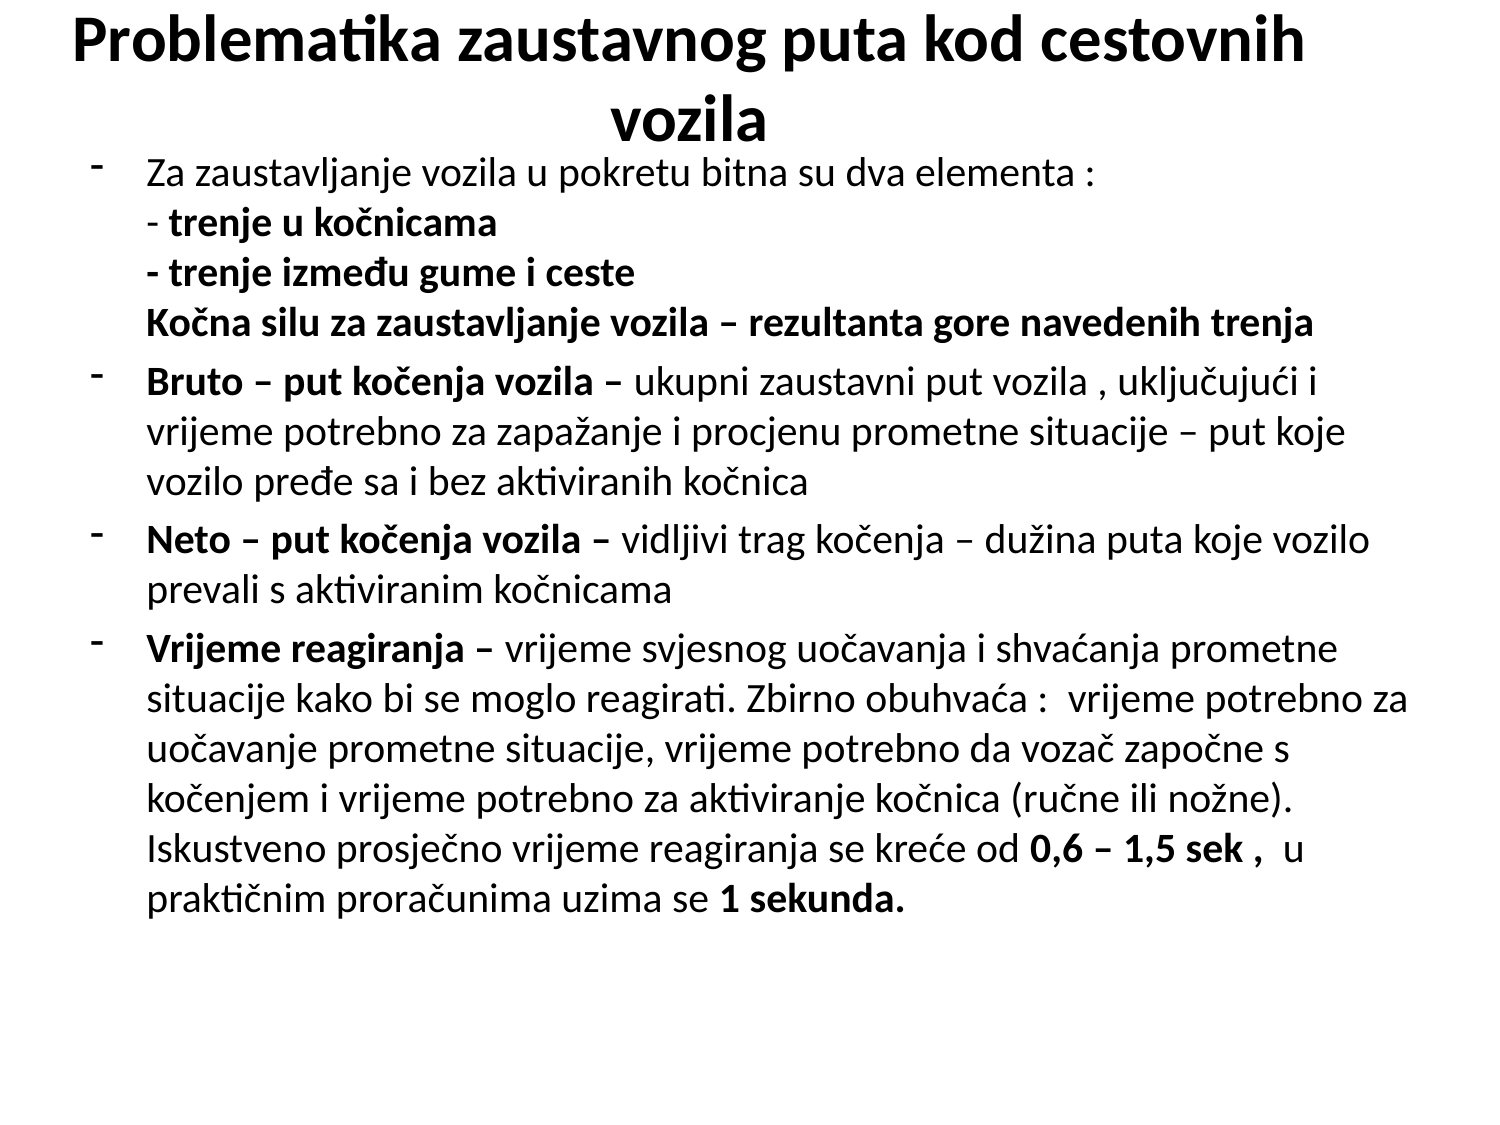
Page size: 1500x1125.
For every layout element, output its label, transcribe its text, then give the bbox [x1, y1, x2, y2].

title Problematika zaustavnog puta kod cestovnih vozila [14, 24, 1365, 125]
list Za zaustavljanje vozila u pokretu bitna su dva elementa : - trenje u kočnicama - trenje između gume i ceste Kočna silu za zaustavljanje vozila – rezultanta gore navedenih trenja Bruto – put kočenja vozila – ukupni zaustavni put vozila , uključujući i vrijeme potrebno za zapažanje i procjenu prometne situacije – put koje vozilo pređe sa i bez aktiviranih kočnica Neto – put kočenja vozila – vidljivi trag kočenja – dužina puta koje vozilo prevali s aktiviranim kočnicama Vrijeme reagiranja – vrijeme svjesnog uočavanja i shvaćanja prometne situacije kako bi se moglo reagirati. Zbirno obuhvaća : vrijeme potrebno za uočavanje prometne situacije, vrijeme potrebno da vozač započne s kočenjem i vrijeme potrebno za aktiviranje kočnica (ručne ili nožne). Iskustveno prosječno vrijeme reagiranja se kreće od 0,6 – 1,5 sek , u praktičnim proračunima uzima se 1 sekunda. [75, 137, 1425, 1005]
